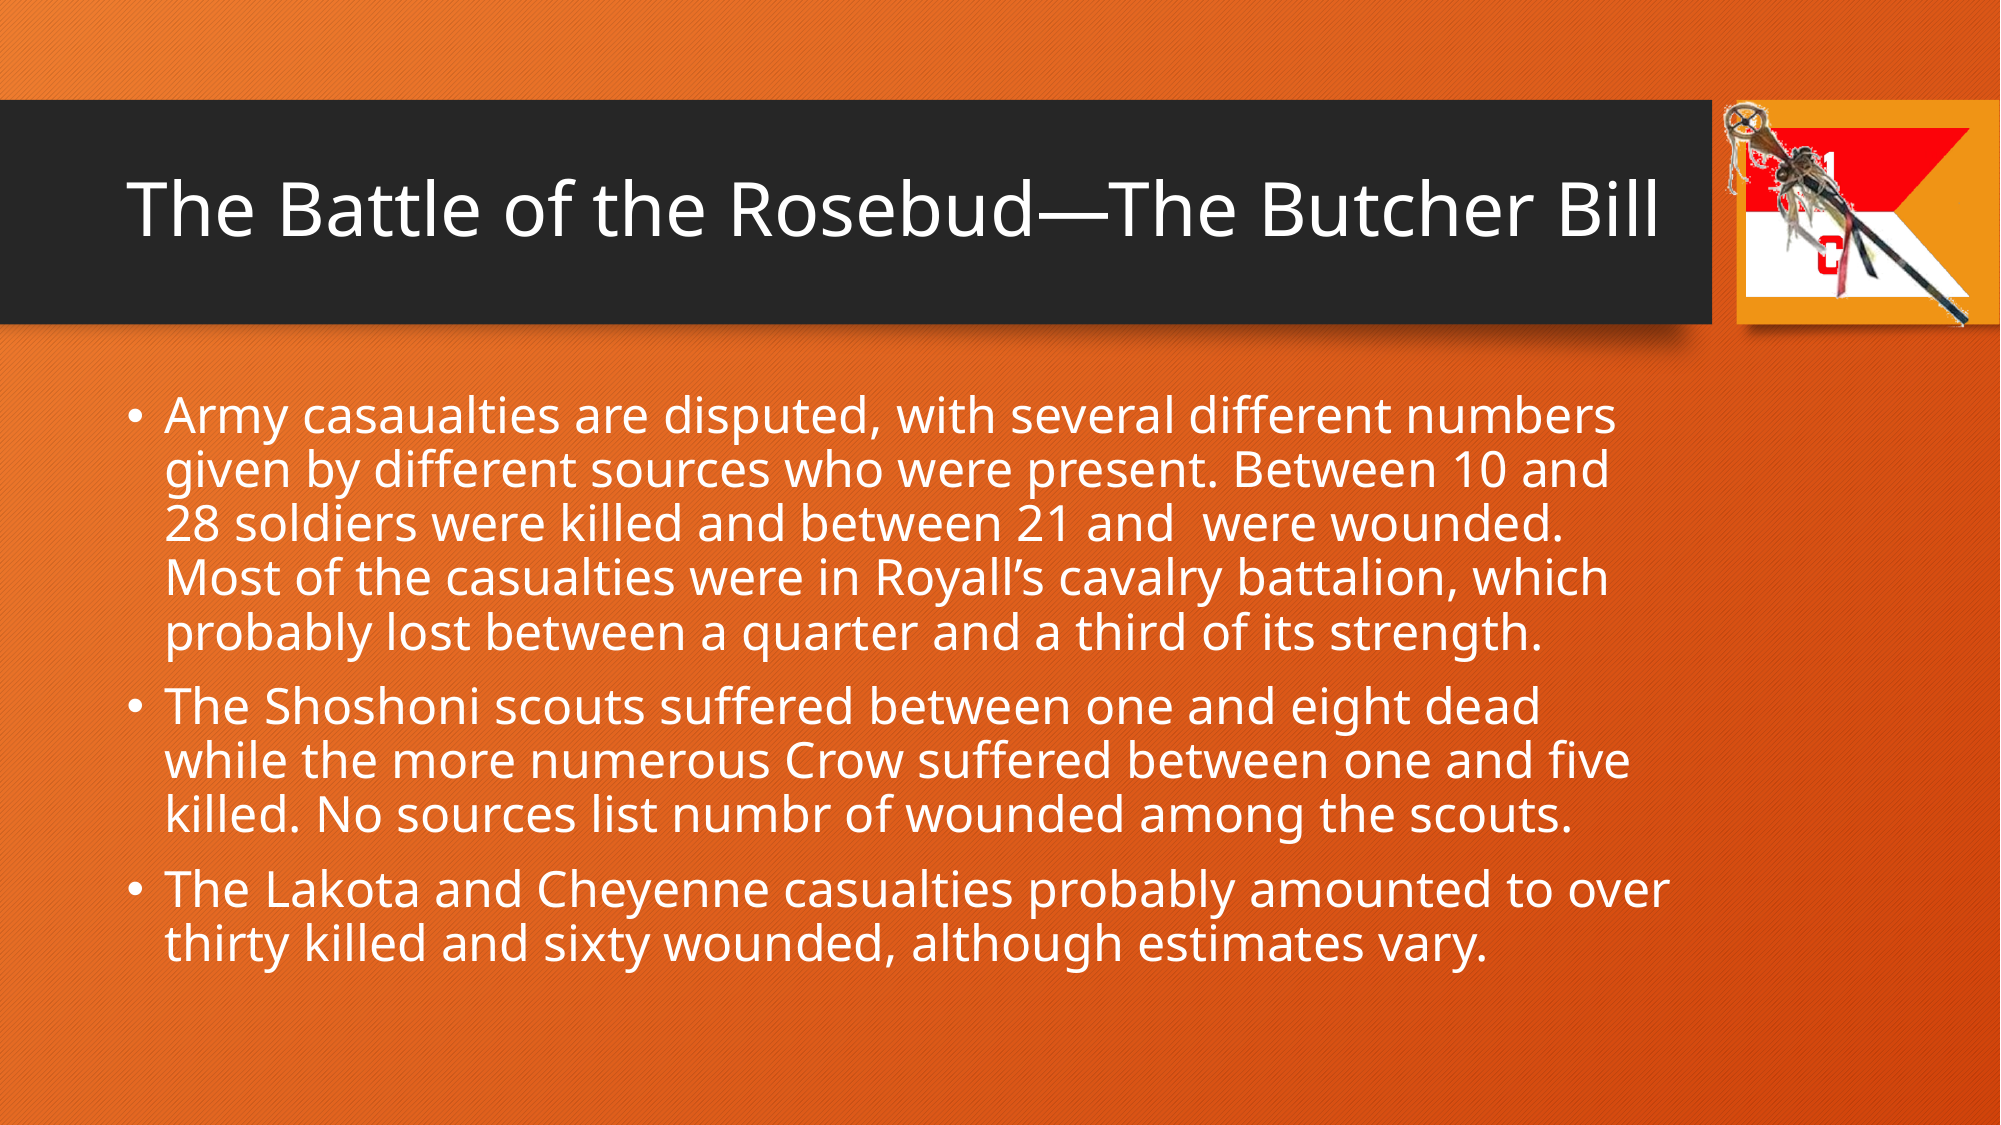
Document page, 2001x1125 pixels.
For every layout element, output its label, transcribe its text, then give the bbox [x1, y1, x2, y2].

list Army casaualties are disputed, with several different numbers given by different sources who were present. Between 10 and 28 soldiers were killed and between 21 and were wounded. Most of the casualties were in Royall’s cavalry battalion, which probably lost between a quarter and a third of its strength. The Shoshoni scouts suffered between one and eight dead while the more numerous Crow suffered between one and five killed. No sources list numbr of wounded among the scouts. The Lakota and Cheyenne casualties probably amounted to over thirty killed and sixty wounded, although estimates vary. [111, 383, 1689, 1081]
title The Battle of the Rosebud—The Butcher Bill [111, 123, 1689, 301]
picture [0, 85, 2000, 376]
